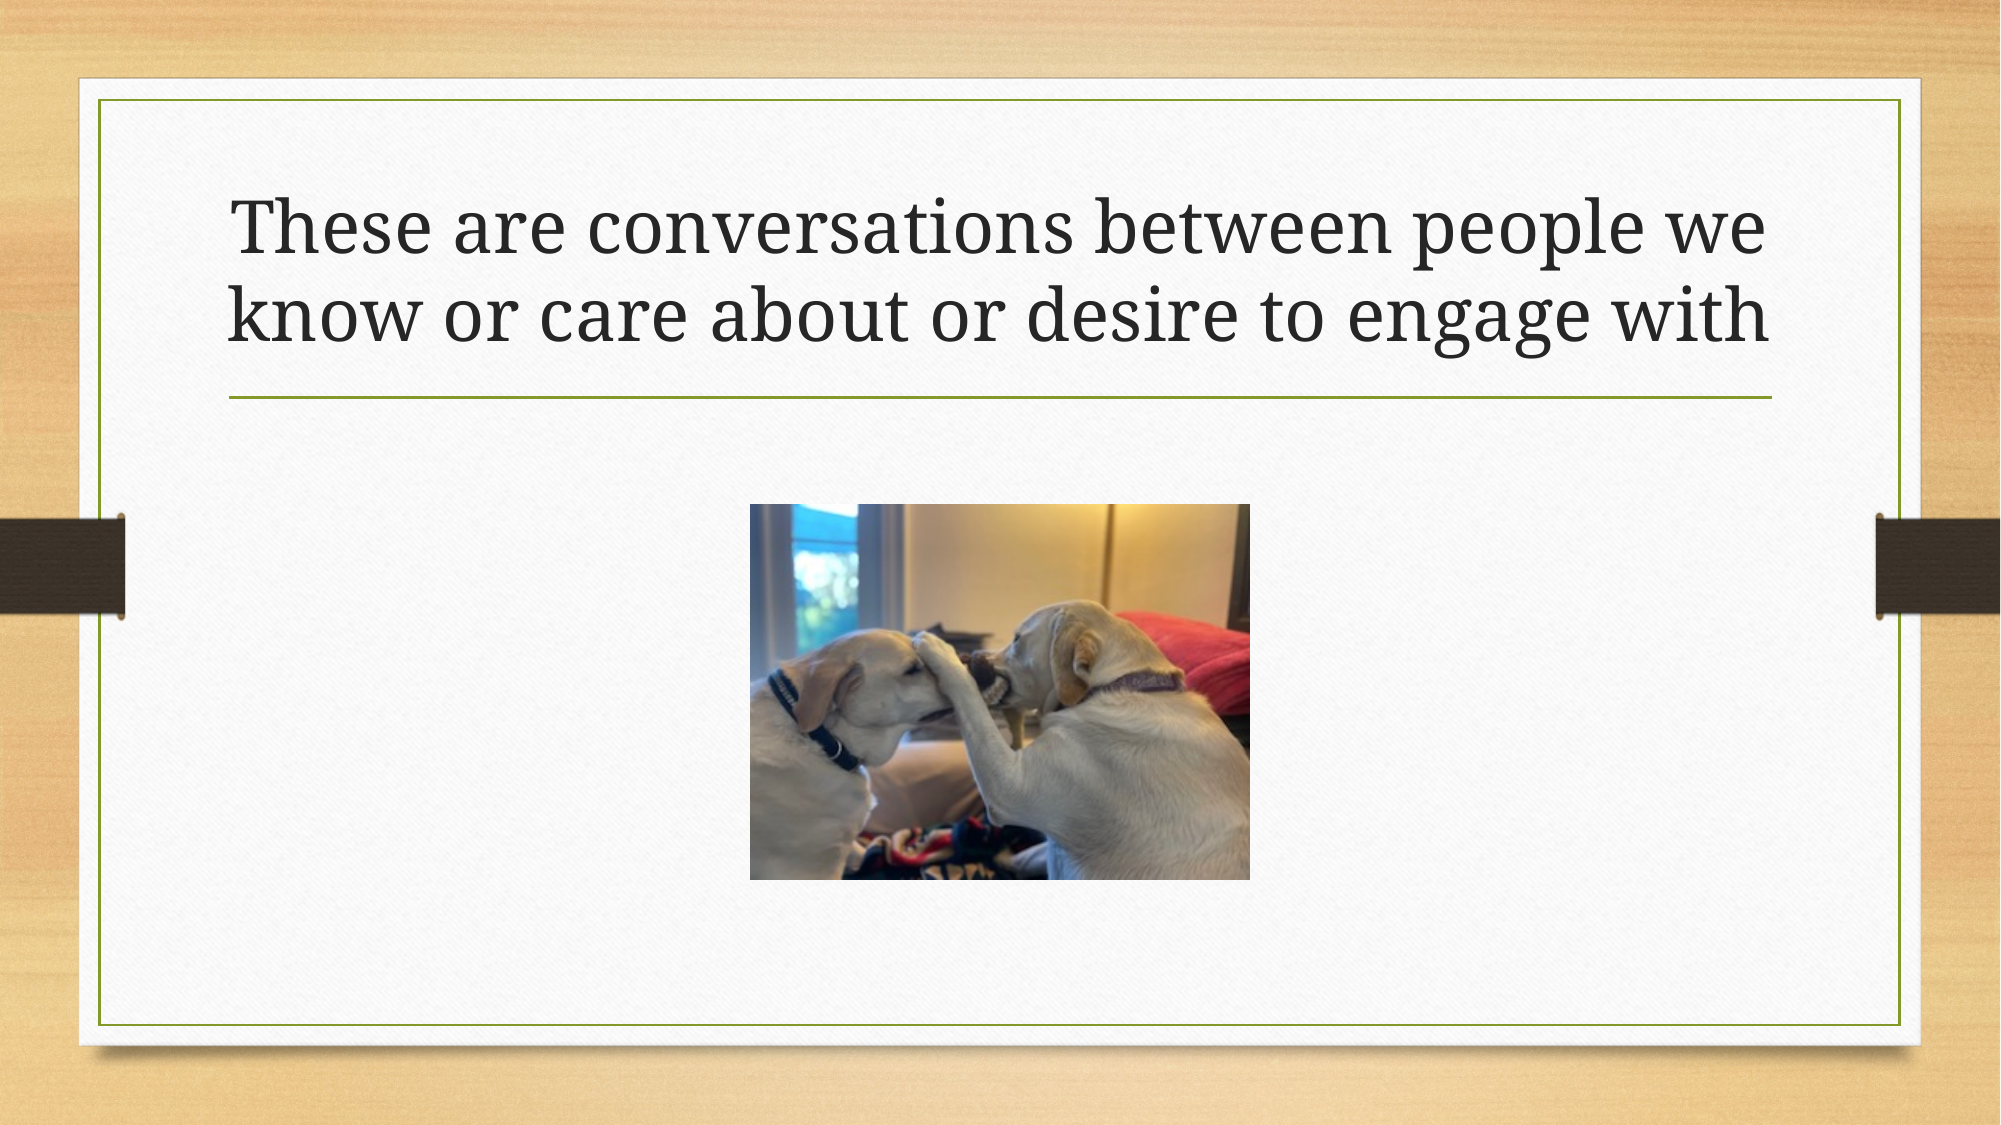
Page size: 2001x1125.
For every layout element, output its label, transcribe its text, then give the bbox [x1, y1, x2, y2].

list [749, 503, 1251, 880]
title These are conversations between people we know or care about or desire to engage with [212, 161, 1788, 375]
picture [0, 0, 2001, 1125]
